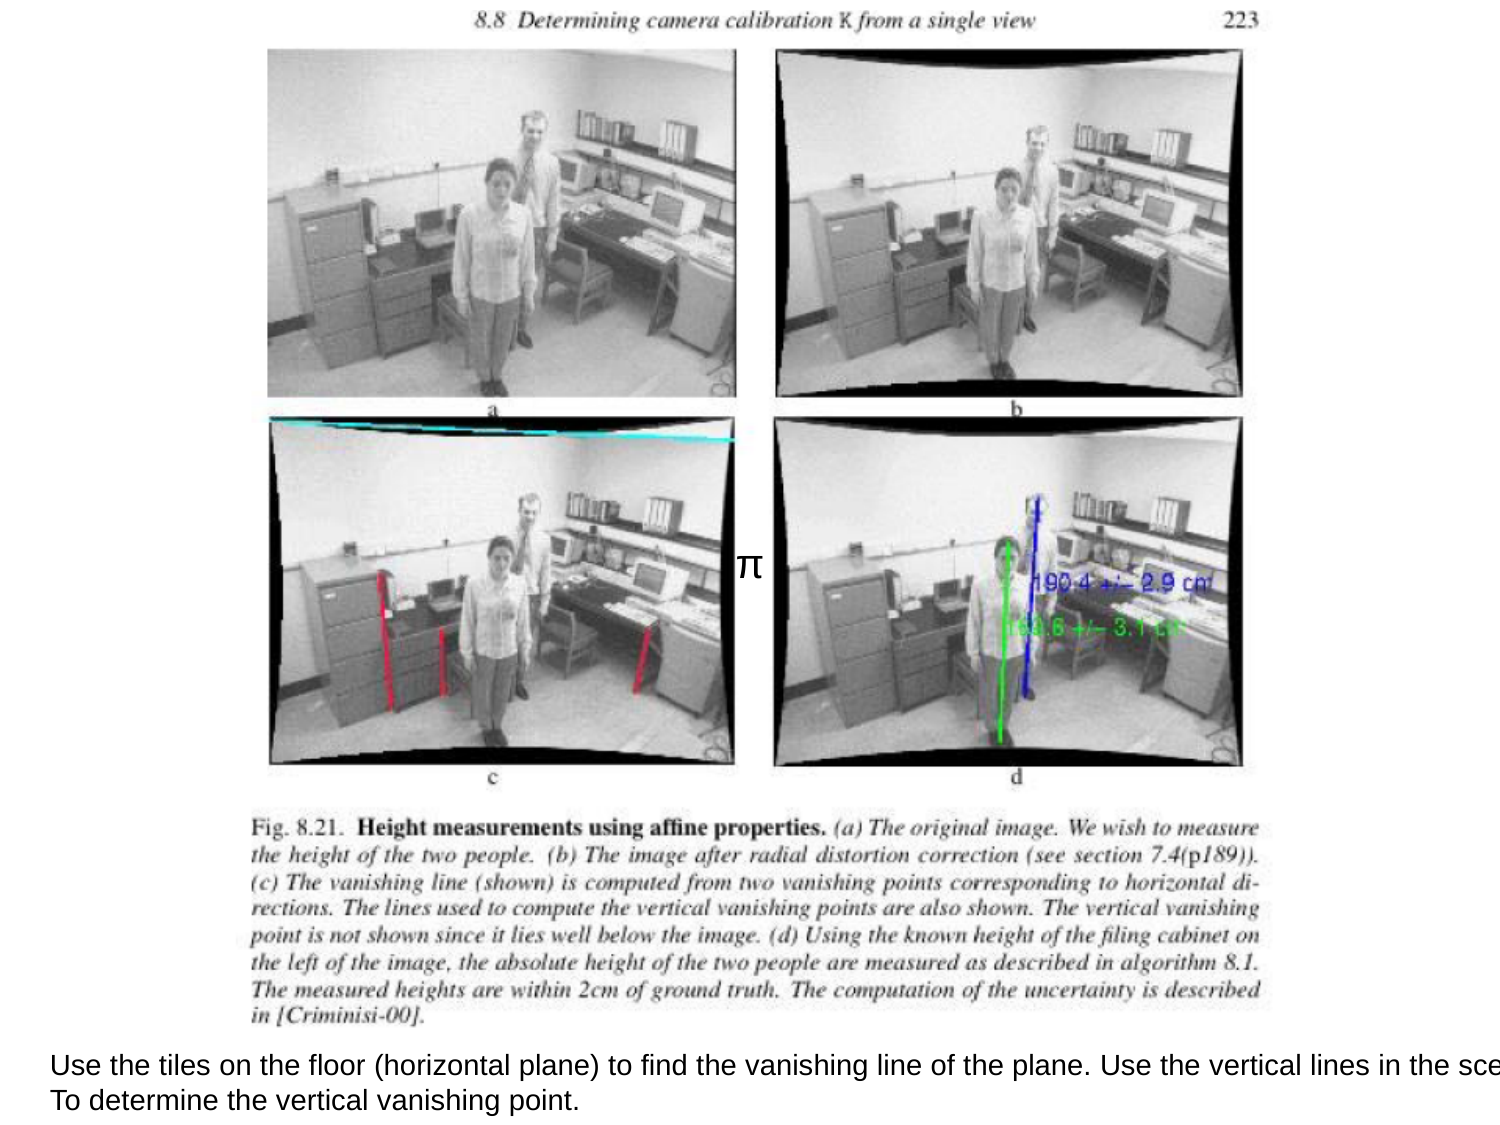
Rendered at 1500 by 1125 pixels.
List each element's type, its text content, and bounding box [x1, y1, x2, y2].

picture [91, 9, 1409, 1053]
text_box Use the tiles on the floor (horizontal plane) to find the vanishing line of the plane. Use the vertical lines in the scene To determine the vertical vanishing point. [34, 1039, 1500, 1124]
